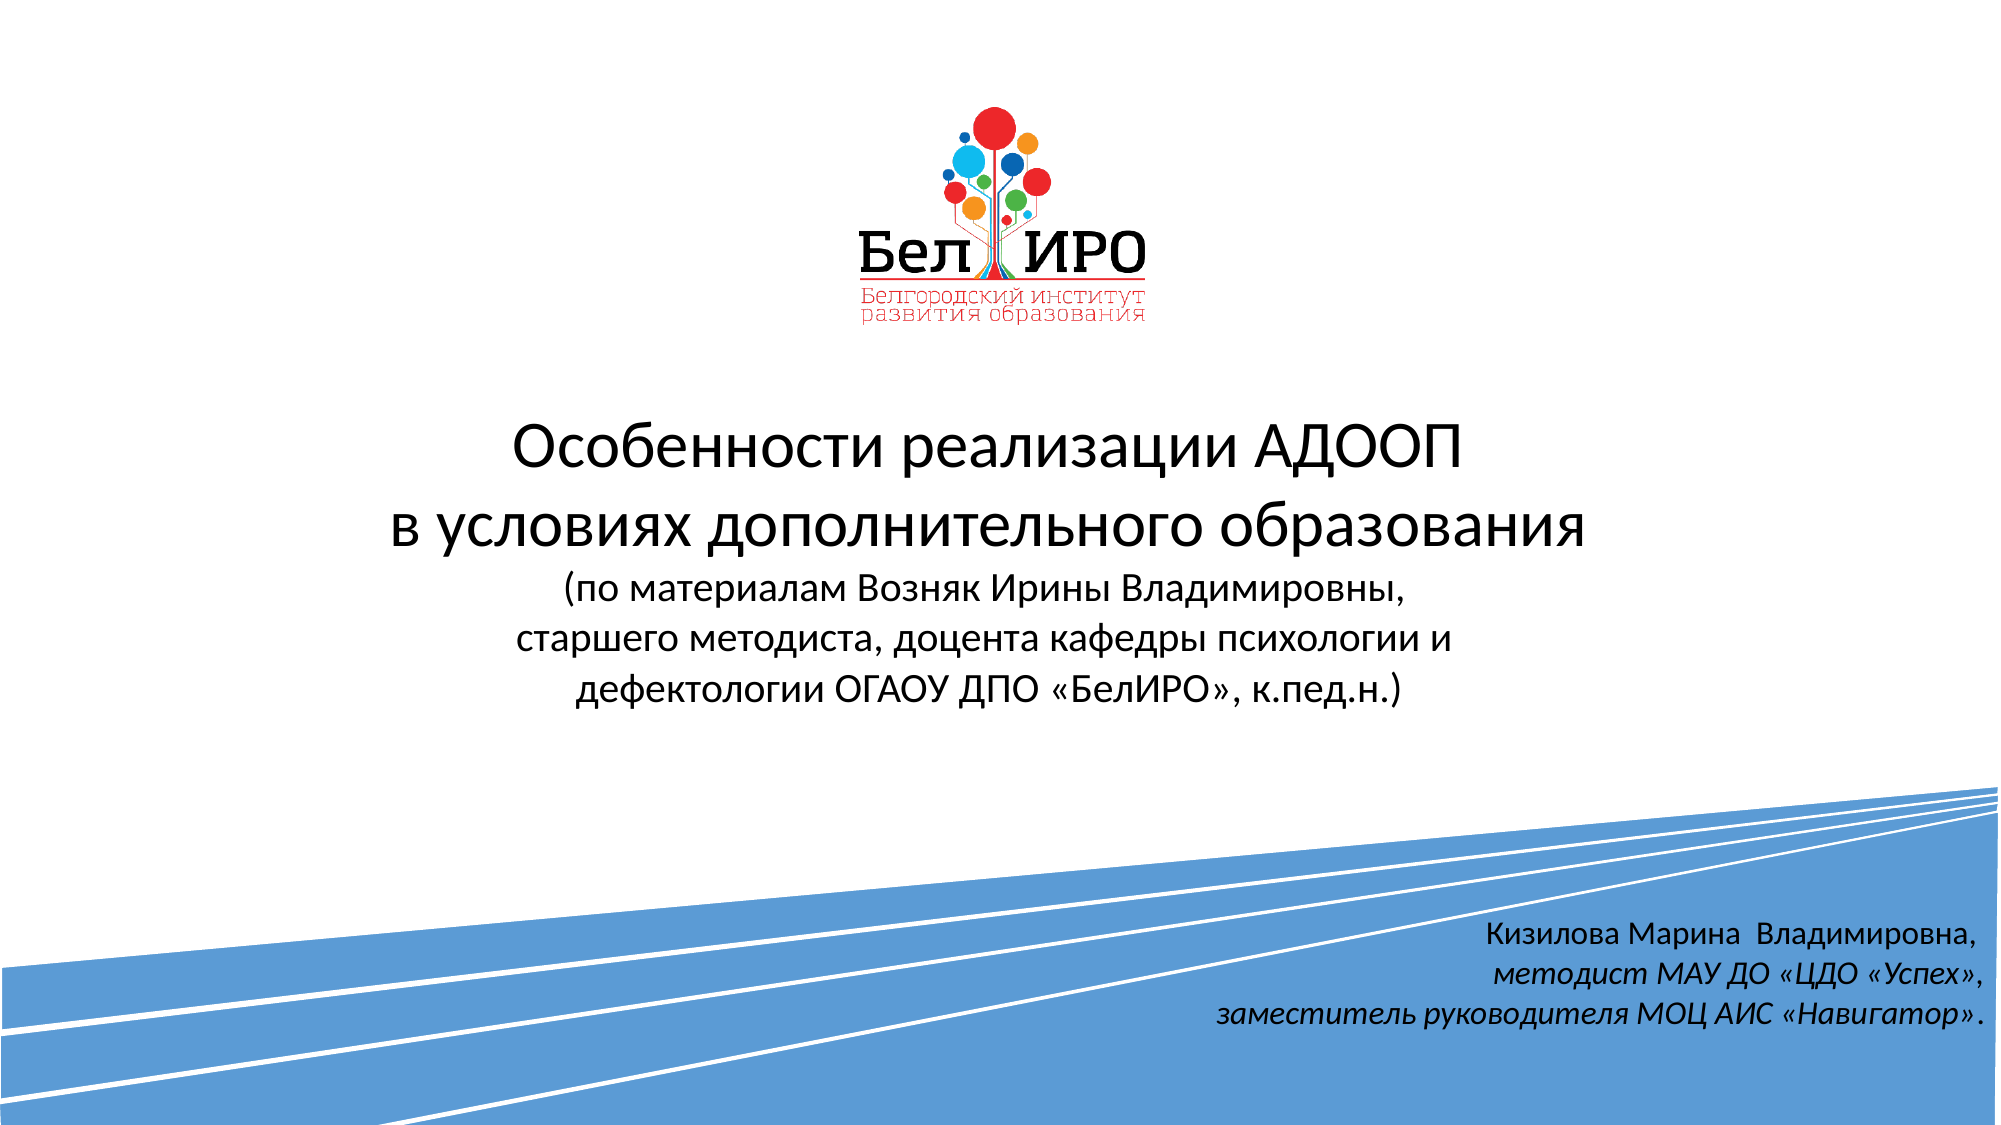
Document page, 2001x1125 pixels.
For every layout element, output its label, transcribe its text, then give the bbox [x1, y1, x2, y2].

text_box Особенности реализации АДООП в условиях дополнительного образования (по материалам Возняк Ирины Владимировны, старшего методиста, доцента кафедры психологии и дефектологии ОГАОУ ДПО «БелИРО», к.пед.н.) [145, 392, 1834, 718]
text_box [0, 785, 1999, 1125]
picture [859, 107, 1145, 325]
